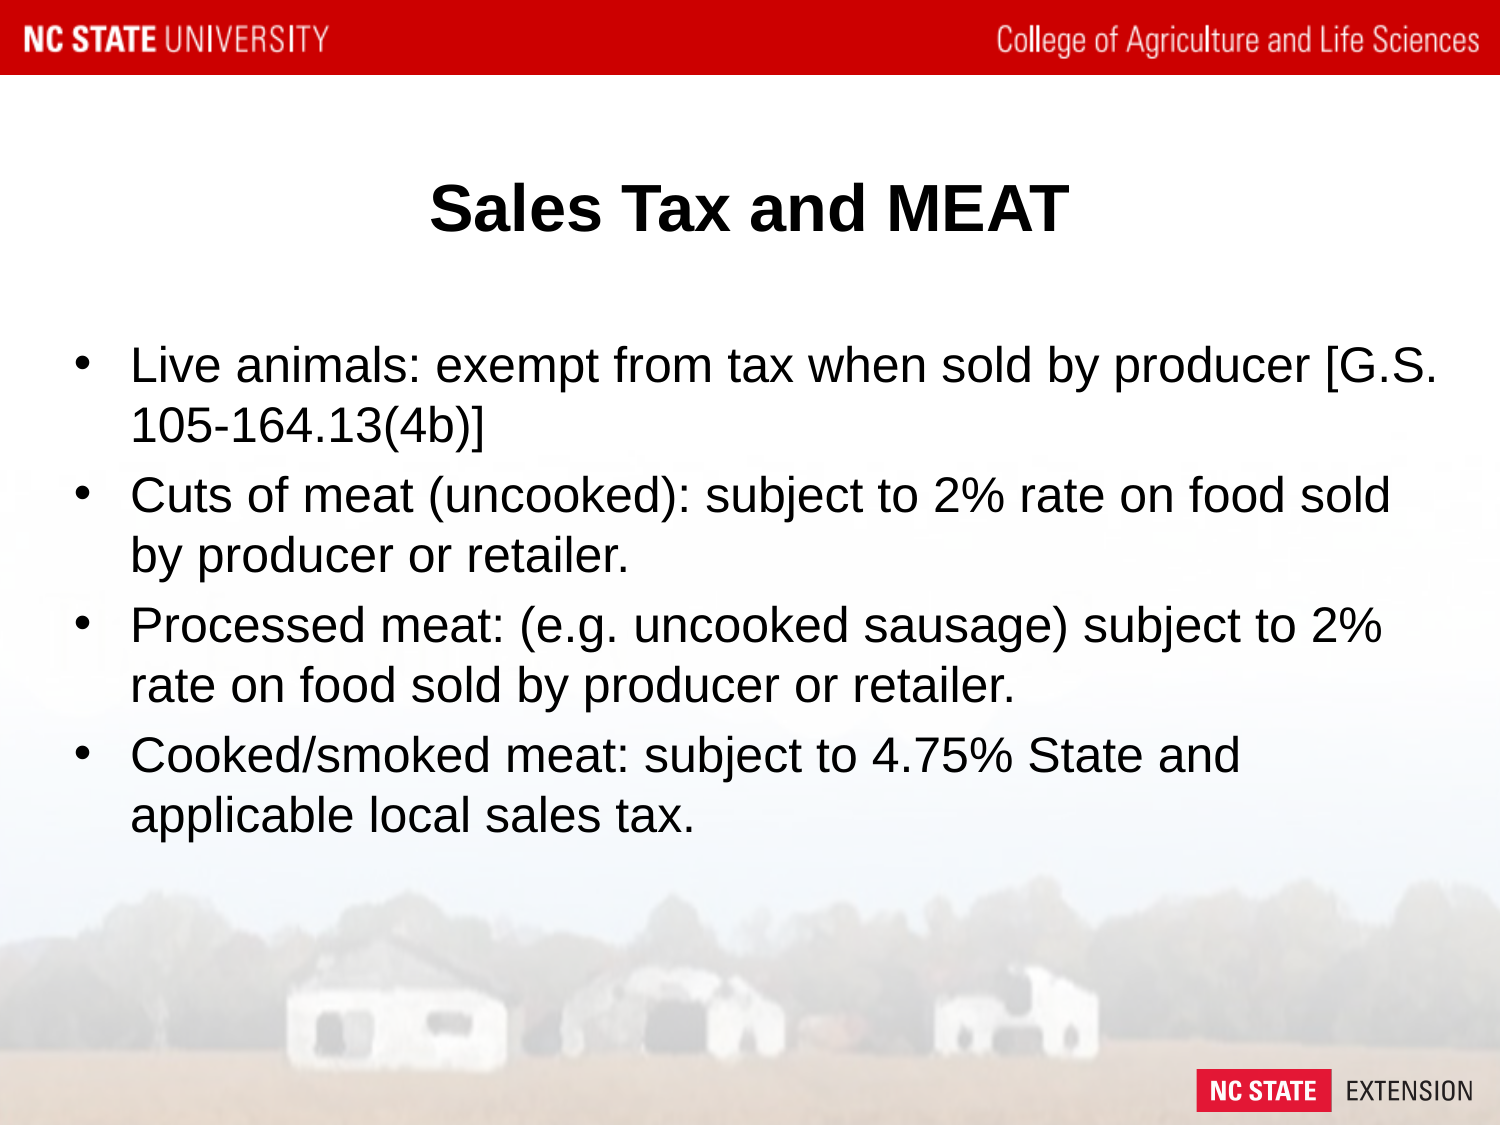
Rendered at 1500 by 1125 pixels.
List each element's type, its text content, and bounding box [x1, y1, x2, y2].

list Live animals: exempt from tax when sold by producer [G.S. 105-164.13(4b)] Cuts of meat (uncooked): subject to 2% rate on food sold by producer or retailer. Processed meat: (e.g. uncooked sausage) subject to 2% rate on food sold by producer or retailer. Cooked/smoked meat: subject to 4.75% State and applicable local sales tax. [58, 324, 1472, 1063]
title Sales Tax and MEAT [112, 148, 1388, 261]
